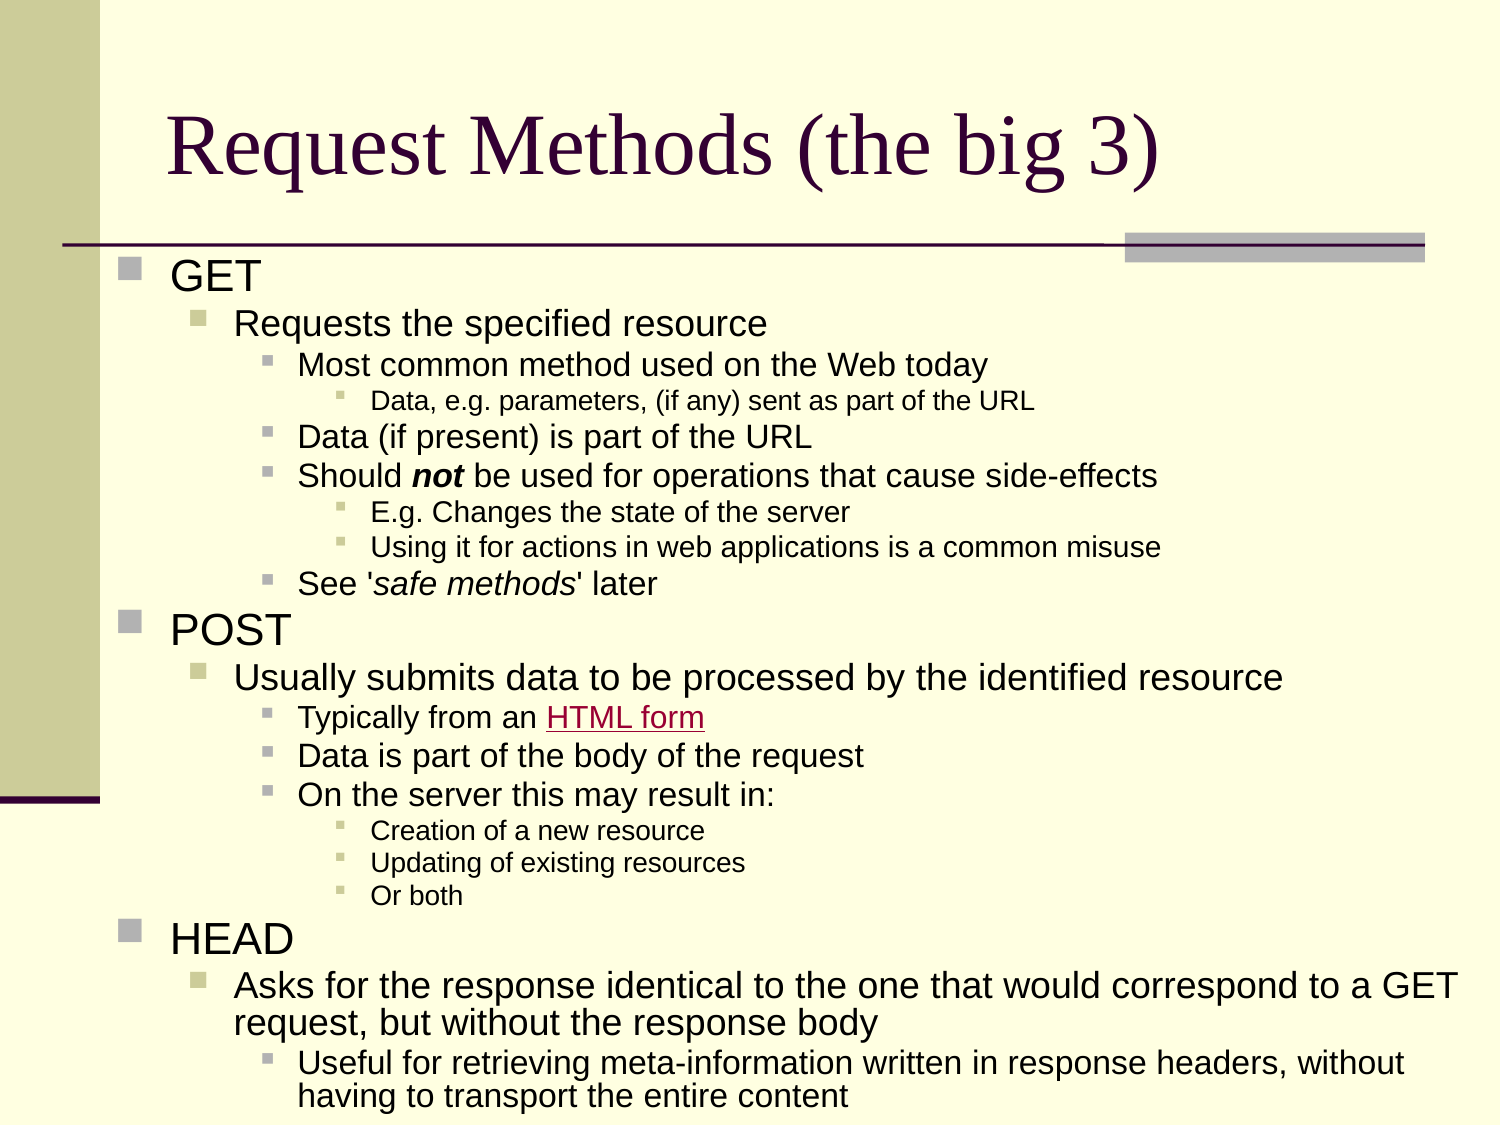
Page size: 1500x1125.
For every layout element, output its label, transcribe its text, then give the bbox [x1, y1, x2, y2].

title Request Methods (the big 3) [149, 45, 1426, 234]
list GET Requests the specified resource Most common method used on the Web today Data, e.g. parameters, (if any) sent as part of the URL Data (if present) is part of the URL Should not be used for operations that cause side-effects E.g. Changes the state of the server Using it for actions in web applications is a common misuse See 'safe methods' later POST Usually submits data to be processed by the identified resource Typically from an HTML form Data is part of the body of the request On the server this may result in: Creation of a new resource Updating of existing resources Or both HEAD Asks for the response identical to the one that would correspond to a GET request, but without the response body Useful for retrieving meta-information written in response headers, without having to transport the entire content [99, 249, 1476, 1125]
